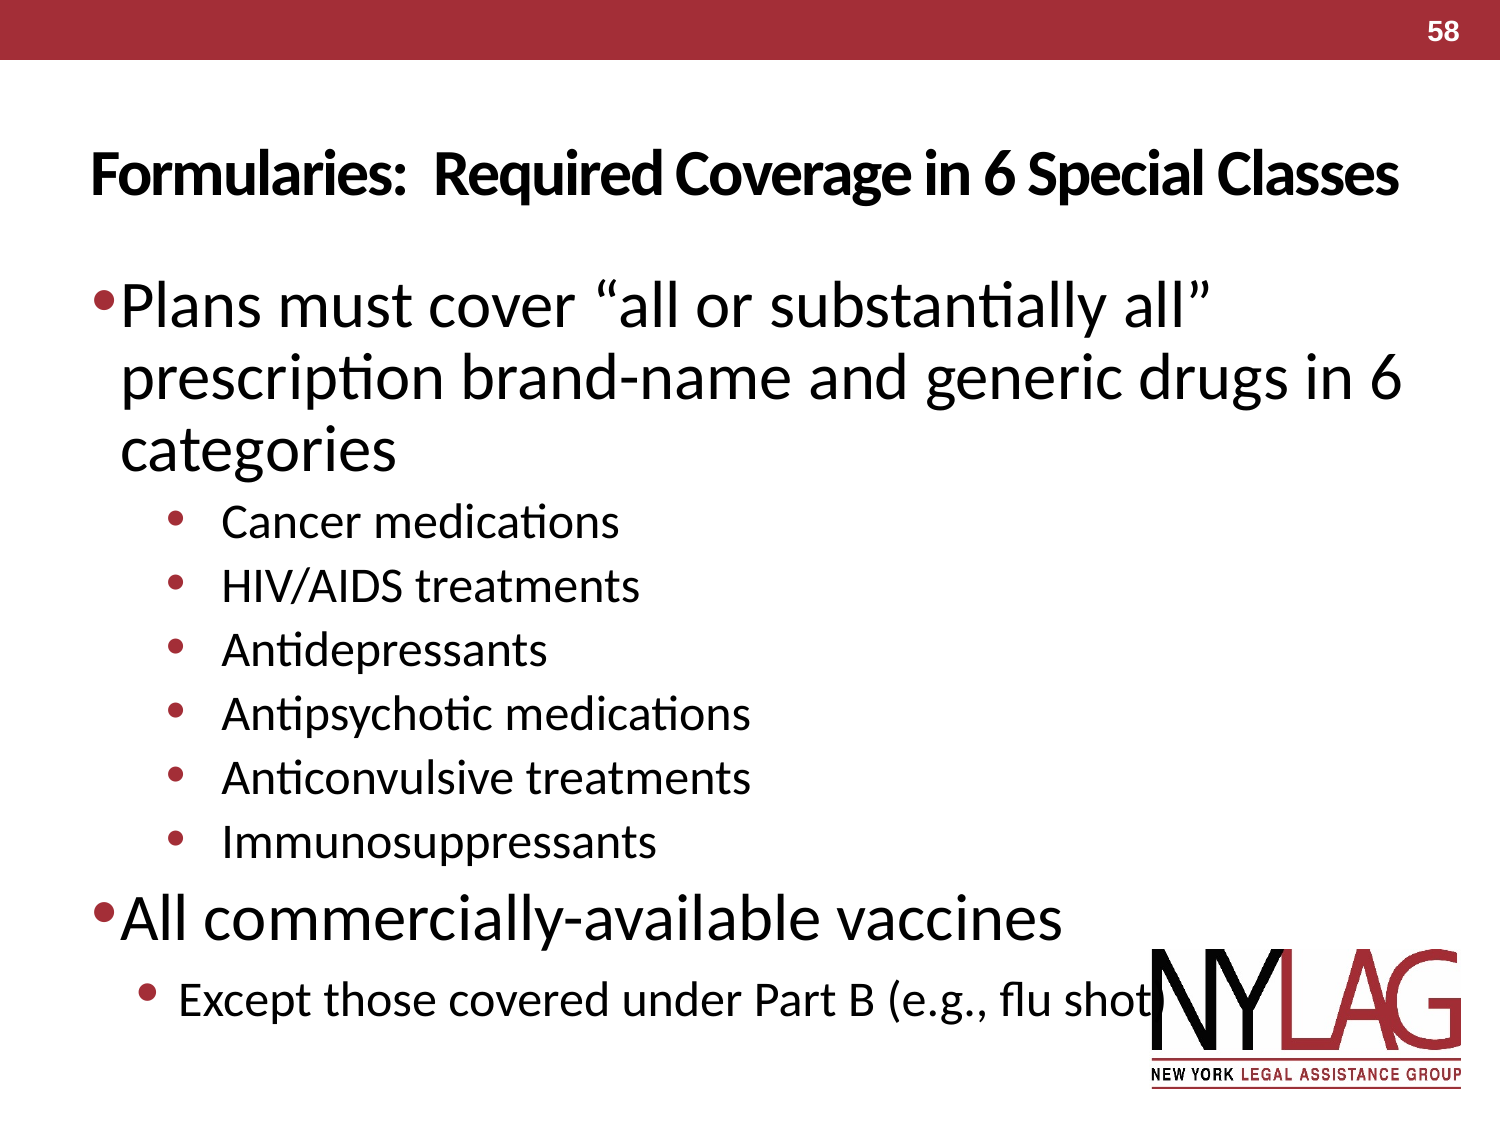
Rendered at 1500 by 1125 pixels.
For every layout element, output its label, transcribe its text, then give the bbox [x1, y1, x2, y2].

title Formularies: Required Coverage in 6 Special Classes [75, 87, 1425, 250]
slide_number 58 [1125, 0, 1475, 60]
list Plans must cover “all or substantially all” prescription brand-name and generic drugs in 6 categories Cancer medications HIV/AIDS treatments Antidepressants Antipsychotic medications Anticonvulsive treatments Immunosuppressants All commercially-available vaccines Except those covered under Part B (e.g., flu shot) [75, 262, 1425, 1063]
picture [1149, 949, 1461, 1089]
